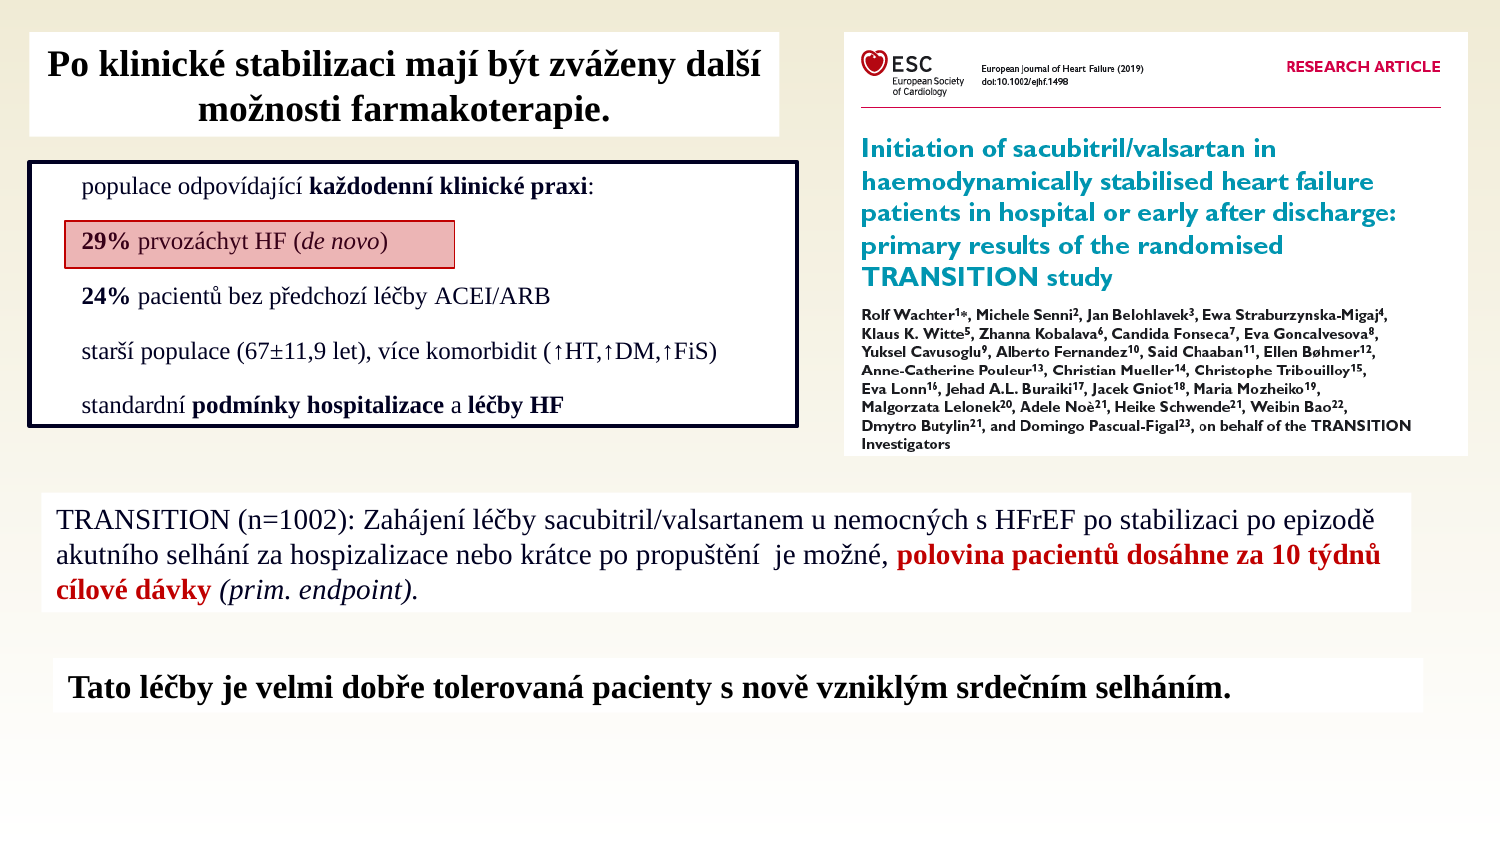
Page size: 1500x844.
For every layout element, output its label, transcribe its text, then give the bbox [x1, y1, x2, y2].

text_box populace odpovídající každodenní klinické praxi: 29% prvozáchyt HF (de novo) 24% pacientů bez předchozí léčby ACEI/ARB starší populace (67±11,9 let), více komorbidit (↑HT,↑DM,↑FiS) standardní podmínky hospitalizace a léčby HF [27, 160, 799, 428]
picture [844, 31, 1468, 456]
text_box [64, 220, 455, 269]
text_box Po klinické stabilizaci mají být zváženy další možnosti farmakoterapie. [29, 32, 780, 137]
text_box TRANSITION (n=1002): Zahájení léčby sacubitril/valsartanem u nemocných s HFrEF po stabilizaci po epizodě akutního selhání za hospizalizace nebo krátce po propuštění je možné, polovina pacientů dosáhne za 10 týdnů cílové dávky (prim. endpoint). [41, 492, 1412, 613]
text_box Tato léčby je velmi dobře tolerovaná pacienty s nově vzniklým srdečním selháním. [53, 658, 1424, 713]
